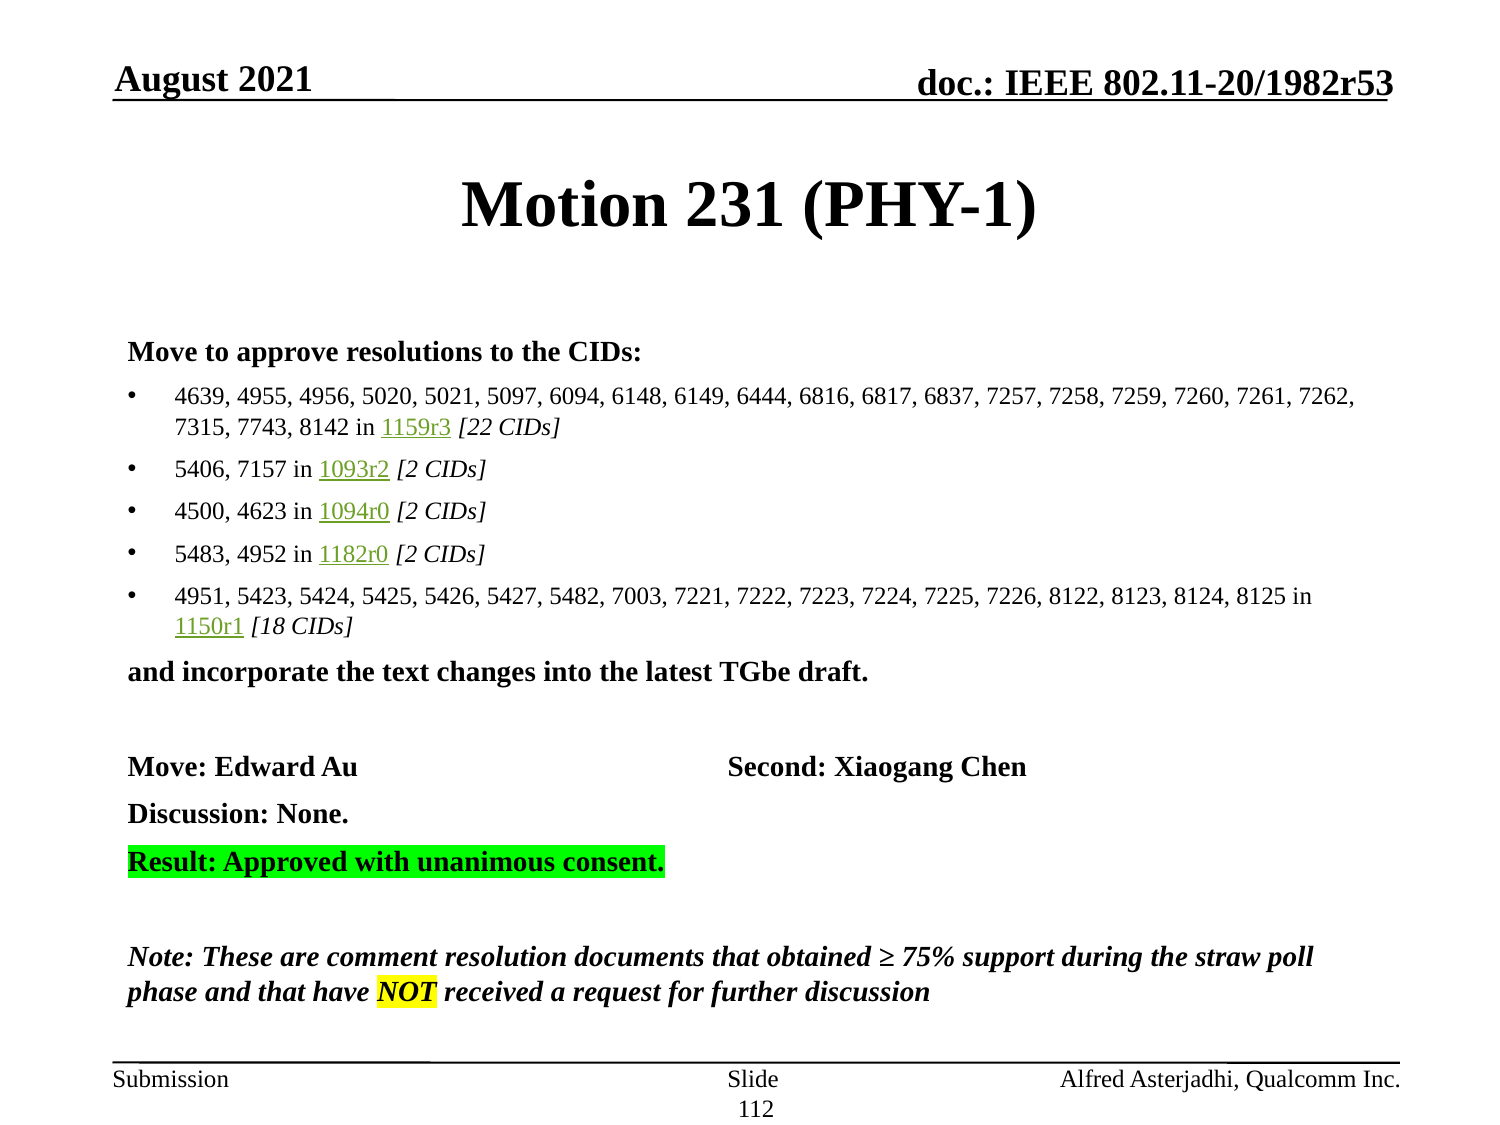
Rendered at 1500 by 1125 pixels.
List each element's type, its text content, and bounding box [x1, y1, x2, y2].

title Motion 231 (PHY-1) [112, 112, 1388, 288]
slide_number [114, 54, 423, 100]
footer Alfred Asterjadhi, Qualcomm Inc. [878, 1061, 1402, 1093]
list Move to approve resolutions to the CIDs: 4639, 4955, 4956, 5020, 5021, 5097, 6094, 6148, 6149, 6444, 6816, 6817, 6837, 7257, 7258, 7259, 7260, 7261, 7262, 7315, 7743, 8142 in 1159r3 [22 CIDs] 5406, 7157 in 1093r2 [2 CIDs] 4500, 4623 in 1094r0 [2 CIDs] 5483, 4952 in 1182r0 [2 CIDs] 4951, 5423, 5424, 5425, 5426, 5427, 5482, 7003, 7221, 7222, 7223, 7224, 7225, 7226, 8122, 8123, 8124, 8125 in 1150r1 [18 CIDs] and incorporate the text changes into the latest TGbe draft. Move: Edward Au Second: Xiaogang Chen Discussion: None. Result: Approved with unanimous consent. Note: These are comment resolution documents that obtained ≥ 75% support during the straw poll phase and that have NOT received a request for further discussion [112, 324, 1388, 1063]
slide_number Slide 112 [712, 1061, 800, 1123]
